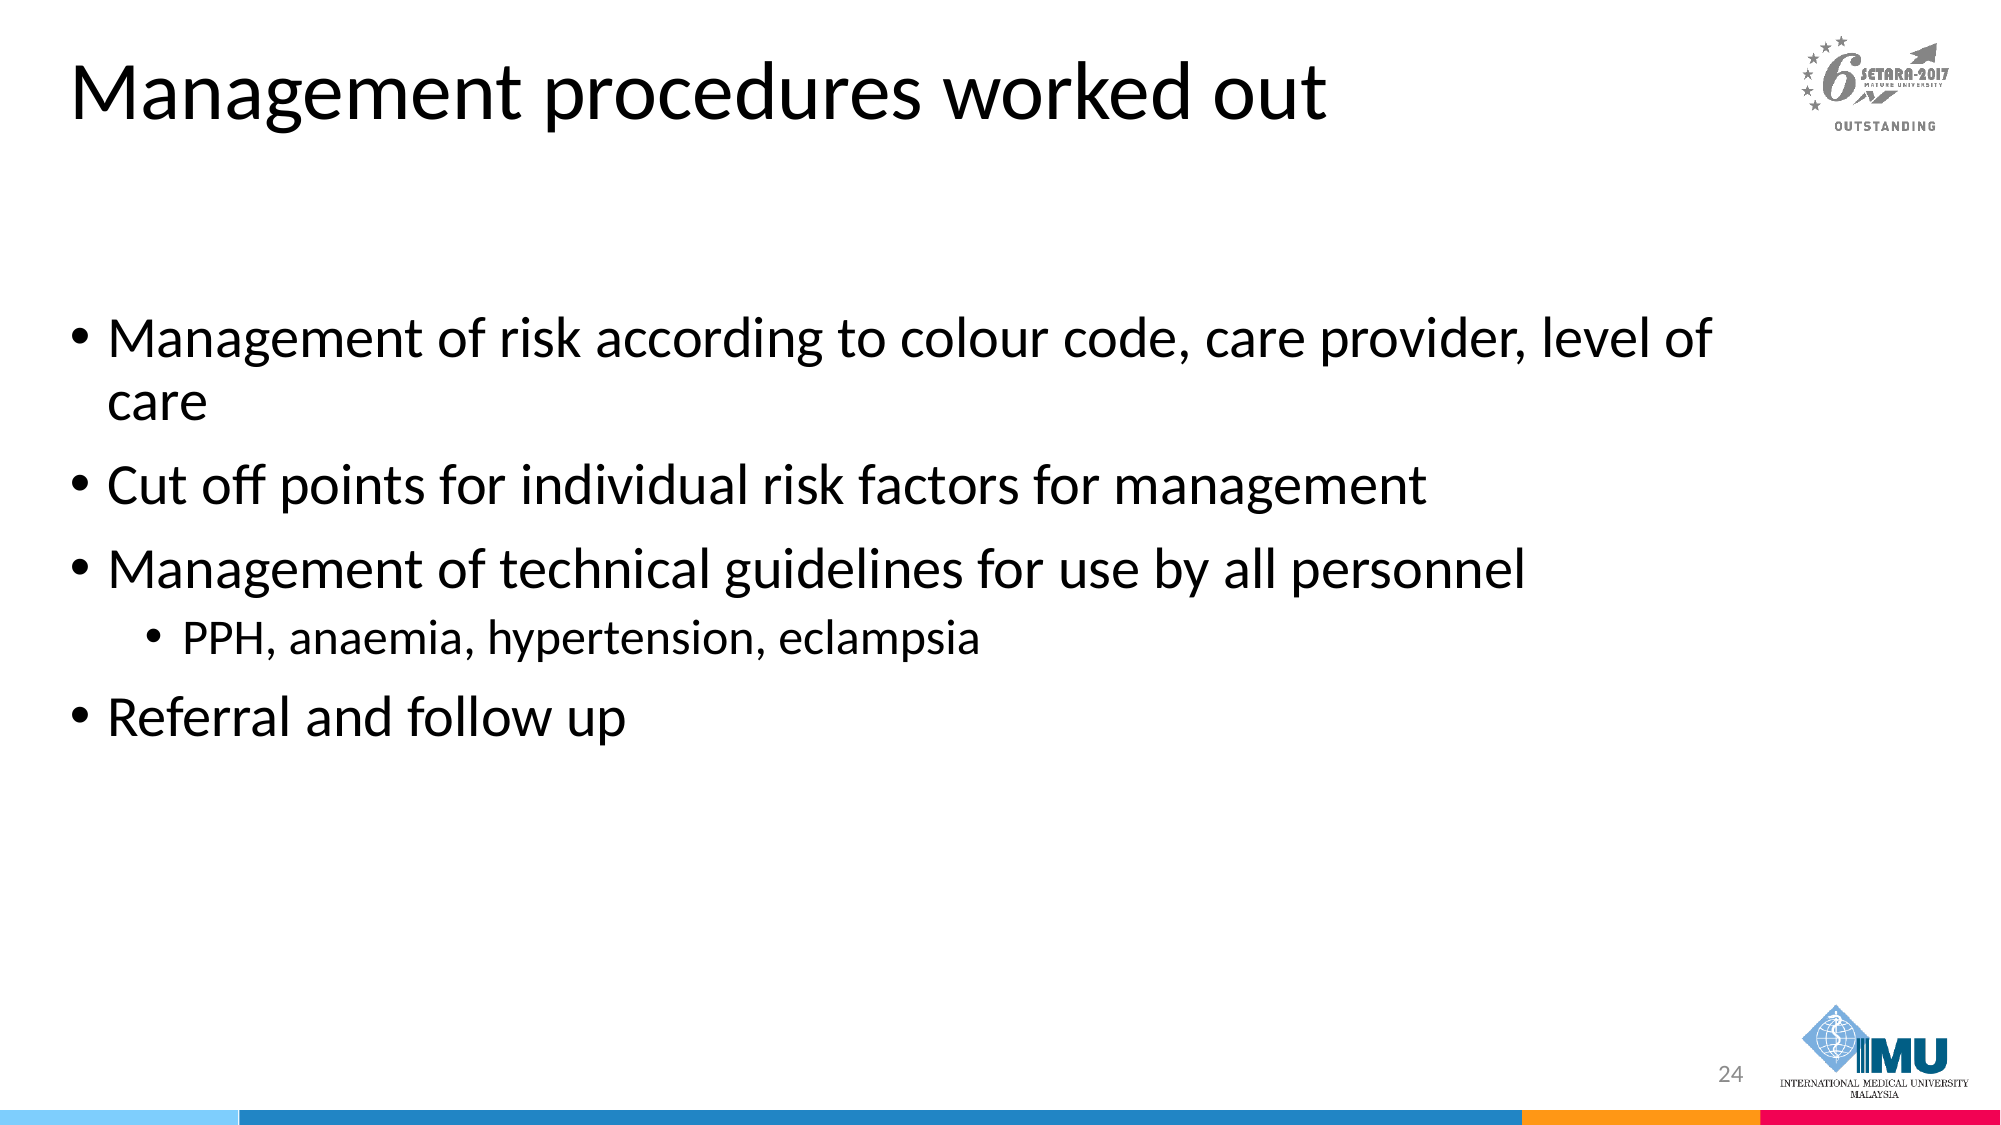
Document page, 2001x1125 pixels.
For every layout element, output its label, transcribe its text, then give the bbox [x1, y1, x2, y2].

picture [1771, 995, 1978, 1107]
title Management procedures worked out [54, 39, 1779, 241]
list Management of risk according to colour code, care provider, level of care Cut off points for individual risk factors for management Management of technical guidelines for use by all personnel PPH, anaemia, hypertension, eclampsia Referral and follow up [54, 299, 1779, 1014]
slide_number 24 [1308, 1042, 1759, 1103]
